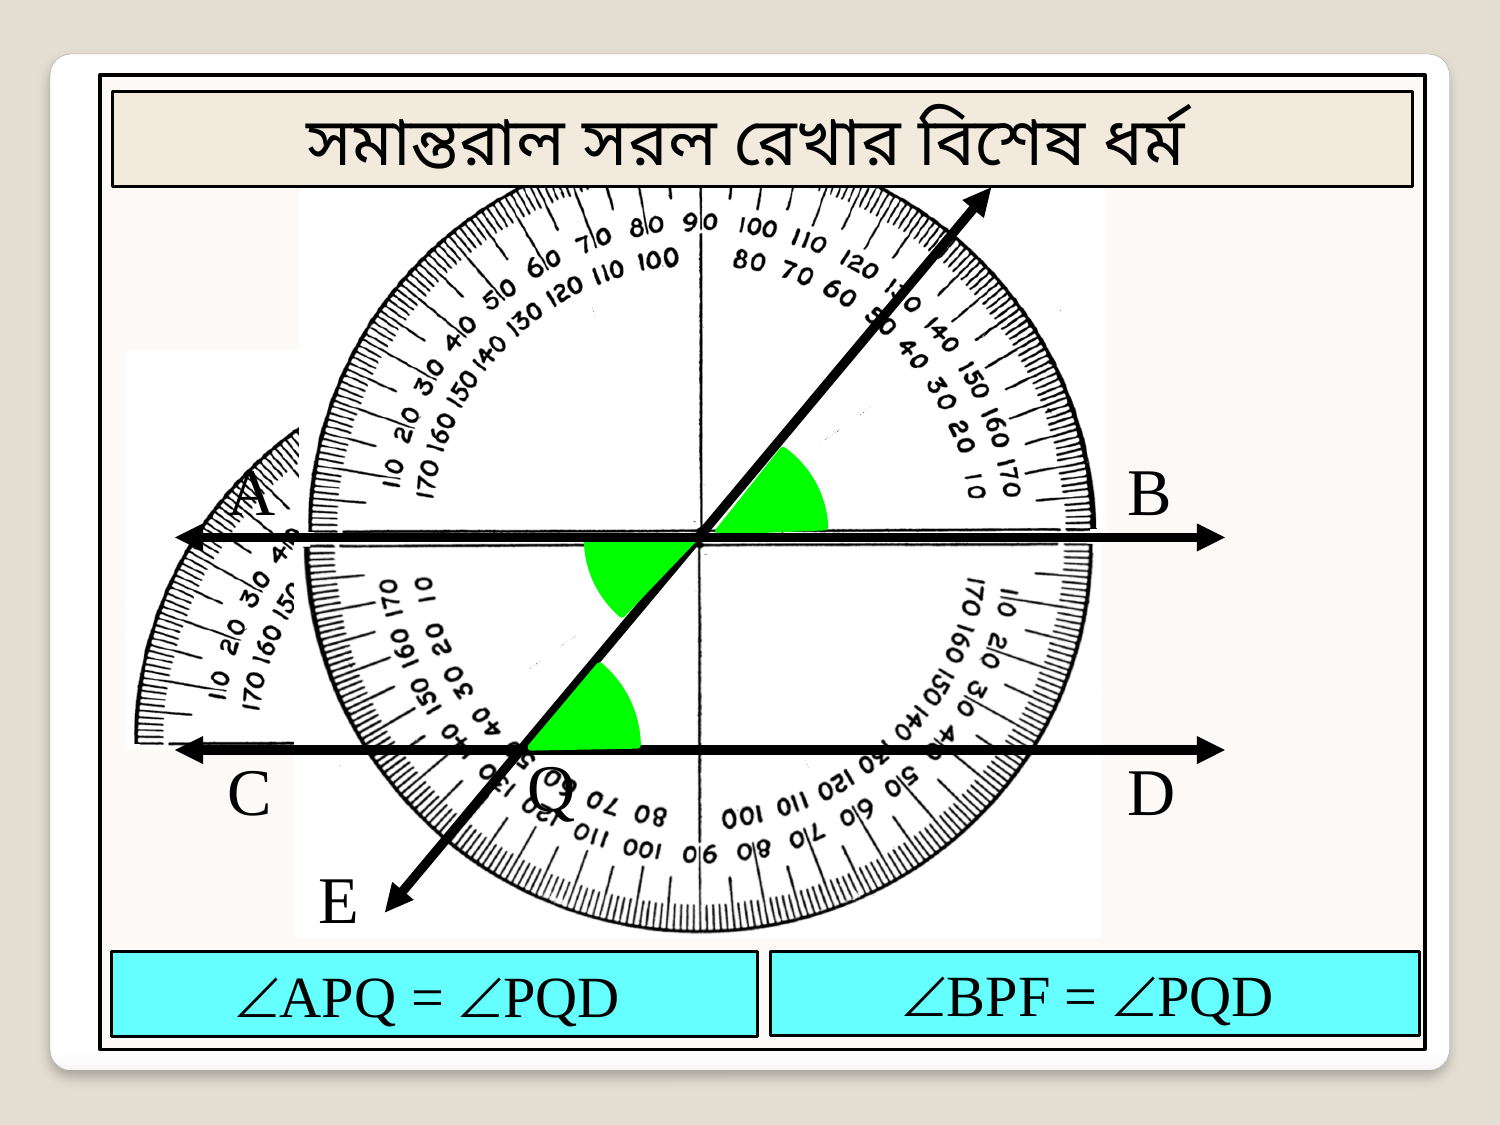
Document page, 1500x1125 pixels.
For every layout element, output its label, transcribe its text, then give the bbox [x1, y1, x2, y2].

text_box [384, 187, 992, 537]
text_box B [1113, 441, 1188, 533]
text_box D [1112, 741, 1191, 749]
text_box D [1112, 762, 1191, 837]
text_box BPF = PQD [770, 951, 1420, 1036]
text_box [96, 71, 1428, 1053]
picture [124, 137, 1106, 751]
text_box সমান্তরাল সরল রেখার বিশেষ ধর্ম [112, 91, 1413, 187]
picture [293, 751, 1101, 938]
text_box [384, 550, 992, 913]
text_box APQ = PQD [111, 951, 758, 1037]
text_box C [212, 765, 286, 837]
picture [992, 538, 1101, 749]
